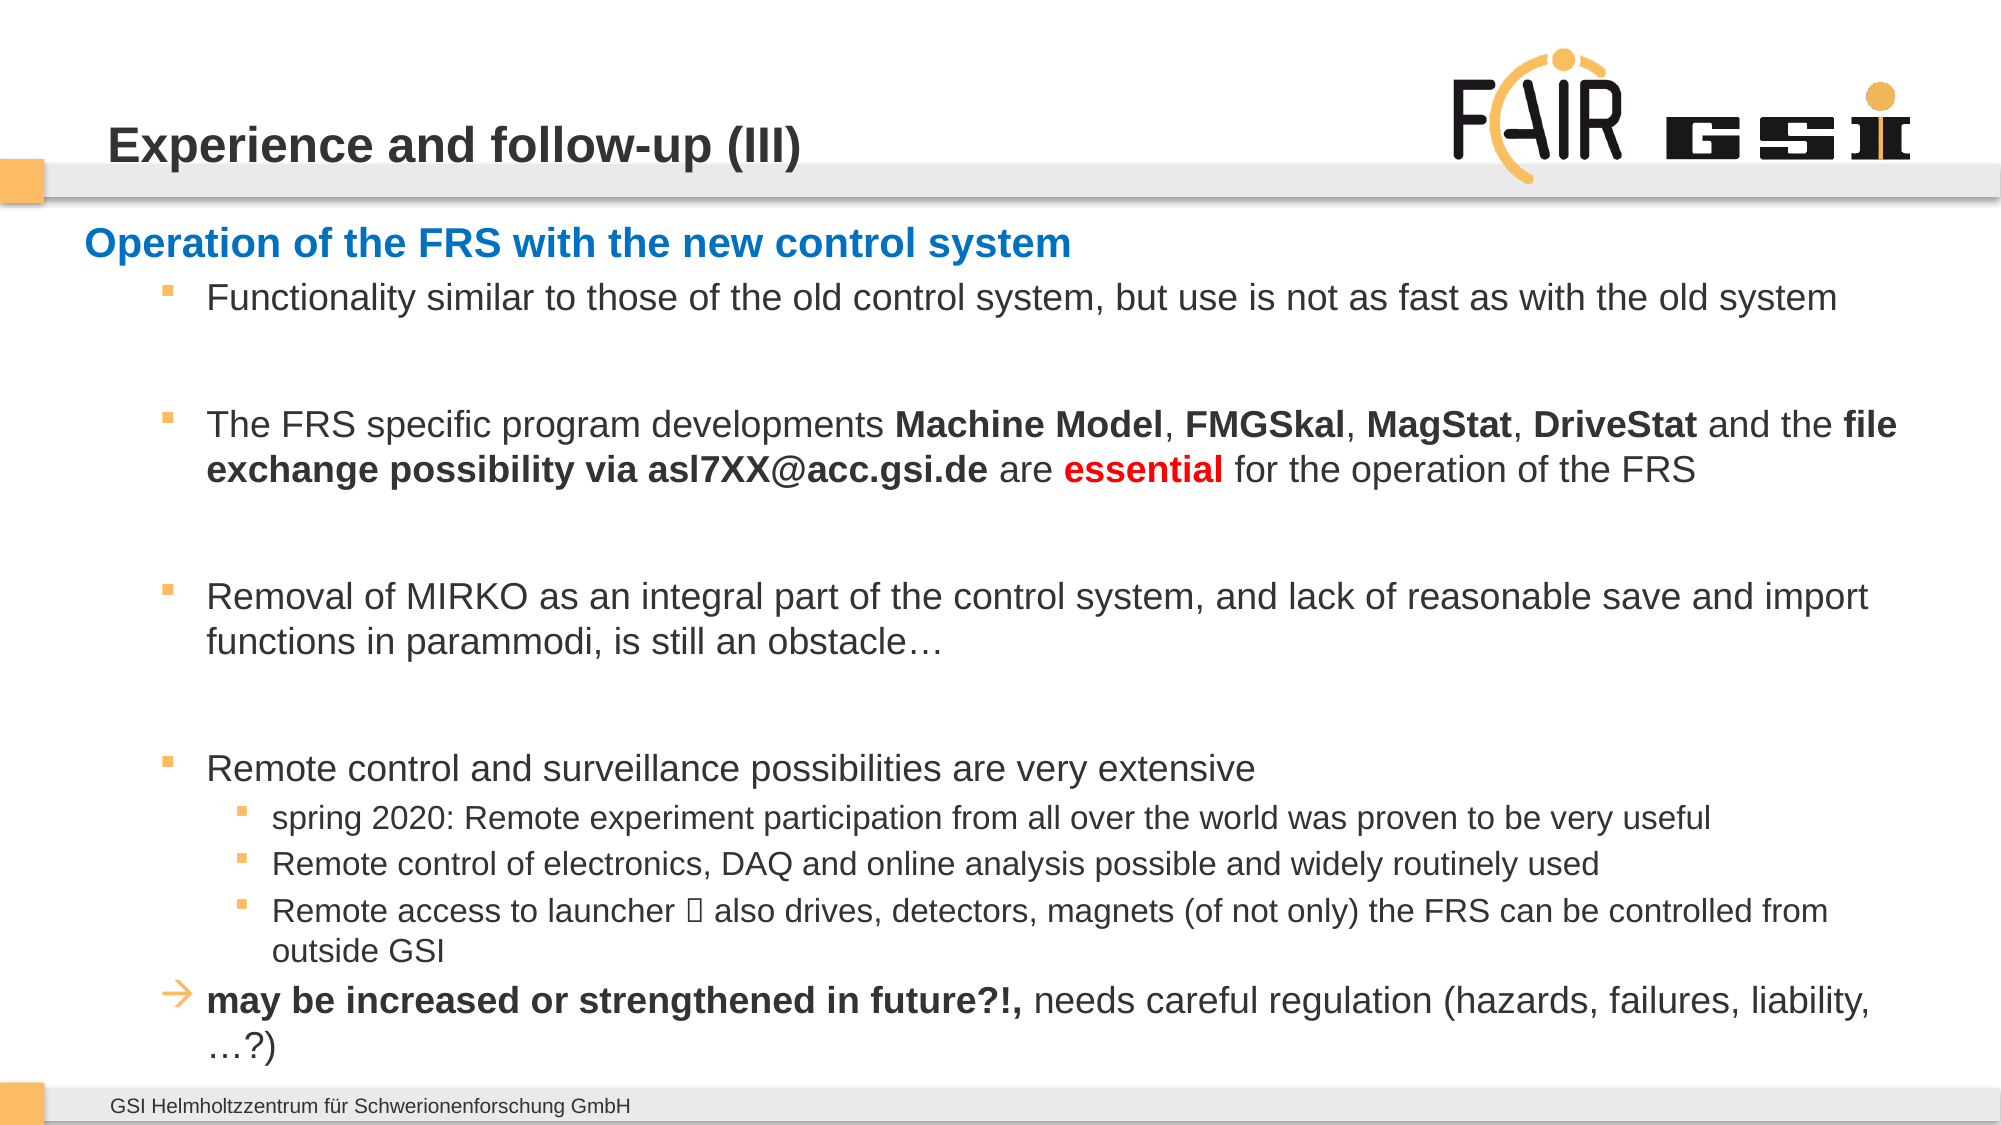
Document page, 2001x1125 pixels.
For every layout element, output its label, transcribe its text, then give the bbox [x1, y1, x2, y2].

title Experience and follow-up (III) [92, 50, 1558, 180]
picture [1664, 79, 1912, 162]
list Operation of the FRS with the new control system Functionality similar to those of the old control system, but use is not as fast as with the old system The FRS specific program developments Machine Model, FMGSkal, MagStat, DriveStat and the file exchange possibility via asl7XX@acc.gsi.de are essential for the operation of the FRS Removal of MIRKO as an integral part of the control system, and lack of reasonable save and import functions in parammodi, is still an obstacle… Remote control and surveillance possibilities are very extensive spring 2020: Remote experiment participation from all over the world was proven to be very useful Remote control of electronics, DAQ and online analysis possible and widely routinely used Remote access to launcher  also drives, detectors, magnets (of not only) the FRS can be controlled from outside GSI may be increased or strengthened in future?!, needs careful regulation (hazards, failures, liability, …?) … [69, 208, 1940, 1013]
picture [1452, 45, 1623, 187]
